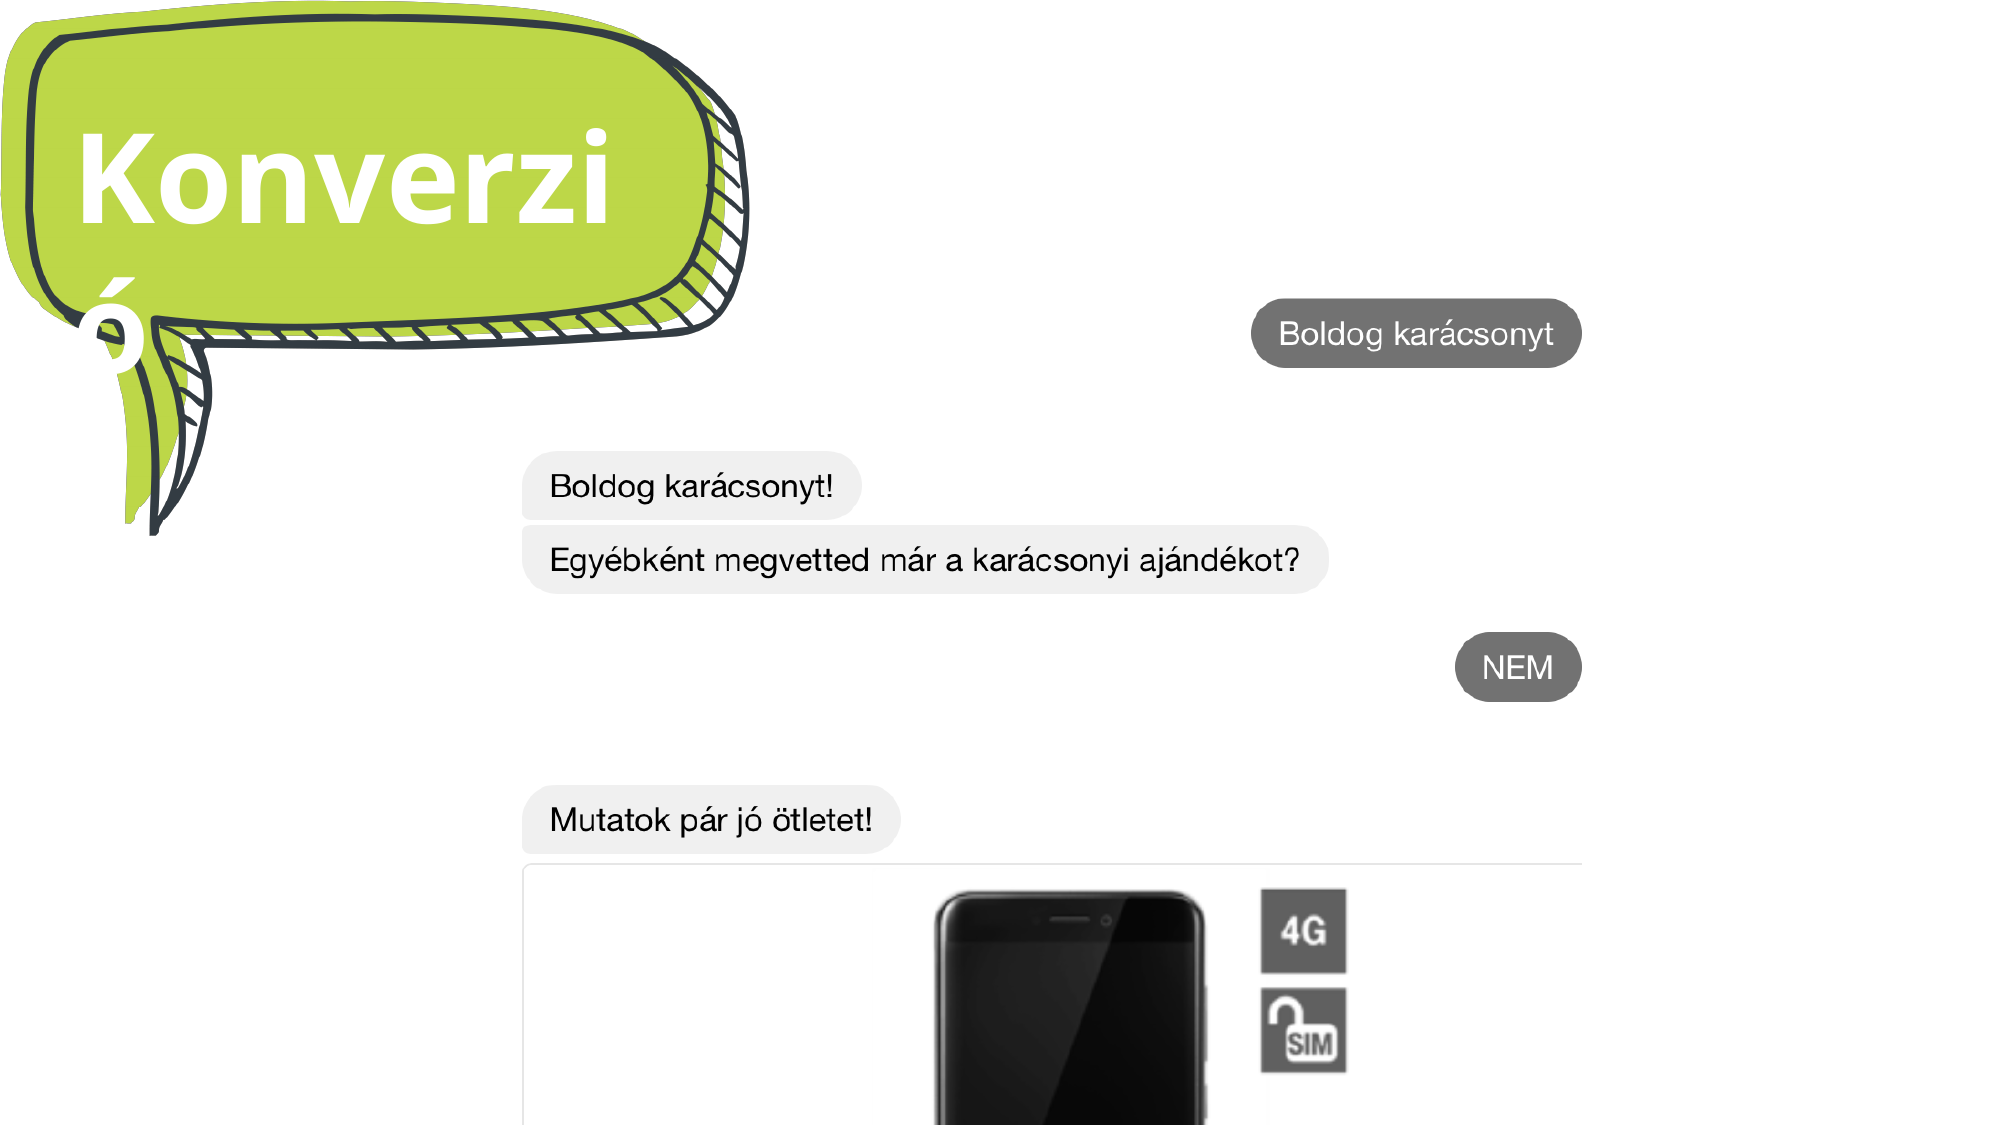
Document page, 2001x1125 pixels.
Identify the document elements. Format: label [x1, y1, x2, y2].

text_box [0, 0, 753, 536]
picture [510, 267, 1588, 1125]
